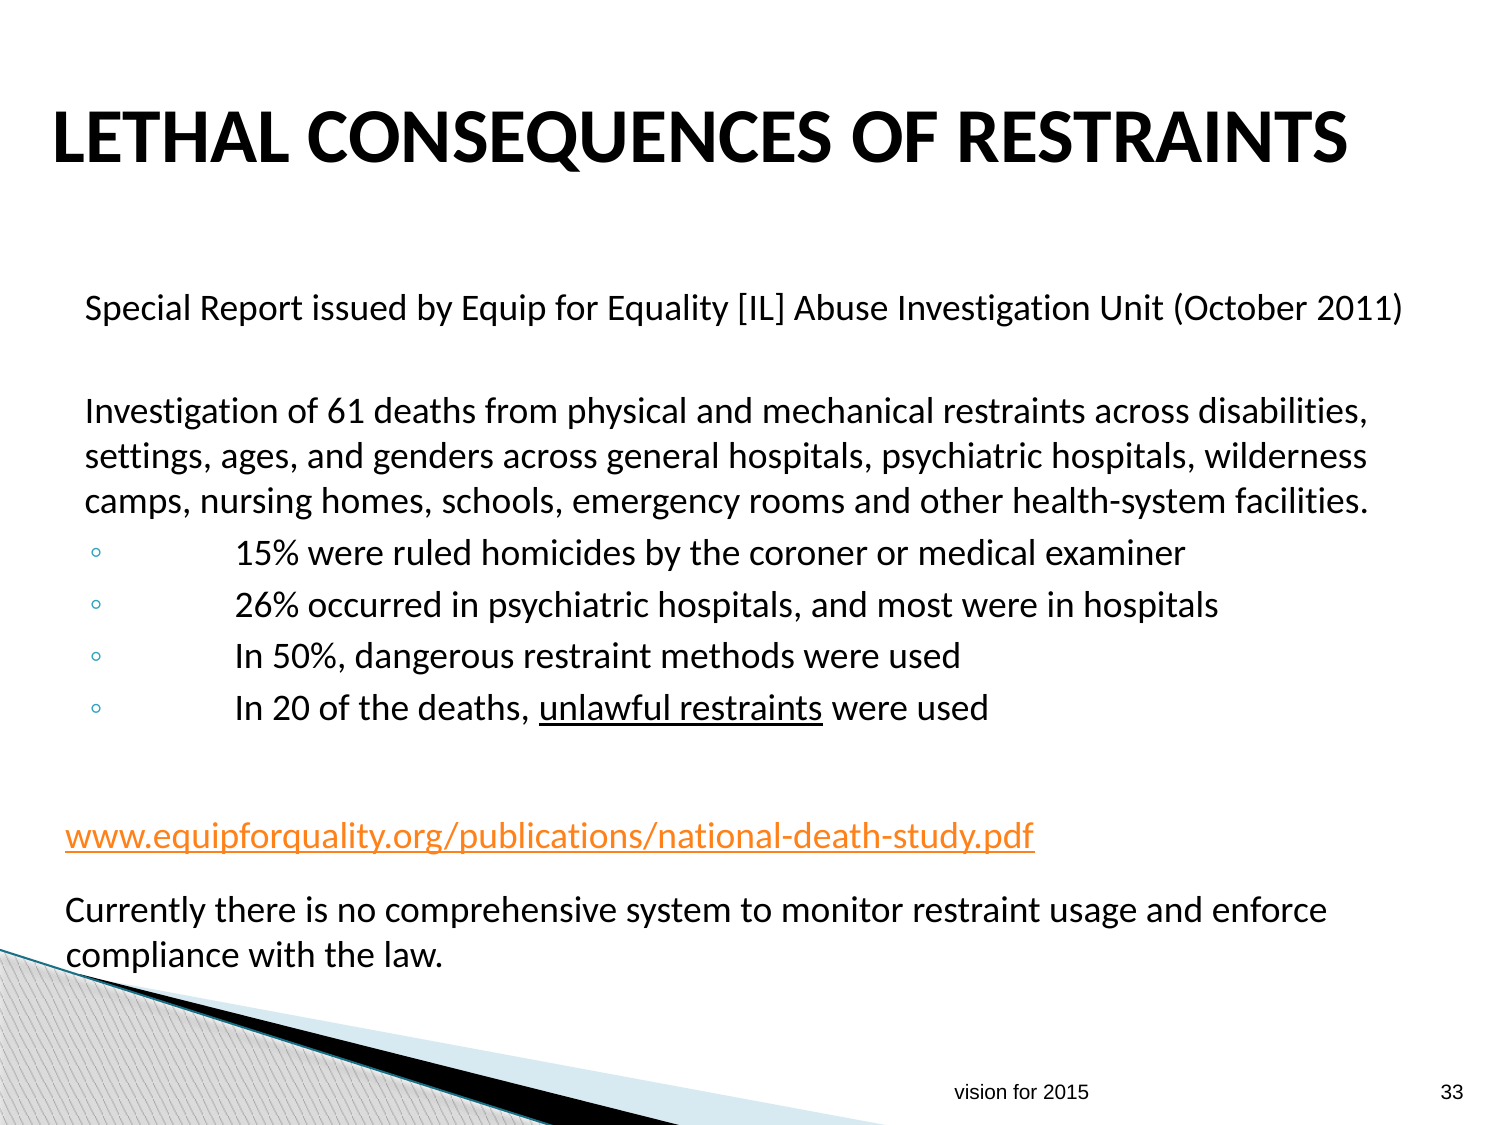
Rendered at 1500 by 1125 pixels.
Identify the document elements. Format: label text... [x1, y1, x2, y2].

slide_number 33 [1418, 1051, 1479, 1112]
list Special Report issued by Equip for Equality [IL] Abuse Investigation Unit (October 2011) Investigation of 61 deaths from physical and mechanical restraints across disabilities, settings, ages, and genders across general hospitals, psychiatric hospitals, wilderness camps, nursing homes, schools, emergency rooms and other health-system facilities. 15% were ruled homicides by the coroner or medical examiner 26% occurred in psychiatric hospitals, and most were in hospitals In 50%, dangerous restraint methods were used In 20 of the deaths, unlawful restraints were used www.equipforquality.org/publications/national-death-study.pdf Currently there is no comprehensive system to monitor restraint usage and enforce compliance with the law. [50, 275, 1450, 1063]
title LETHAL CONSEQUENCES OF RESTRAINTS [37, 37, 1463, 225]
footer vision for 2015 [718, 1051, 1105, 1112]
